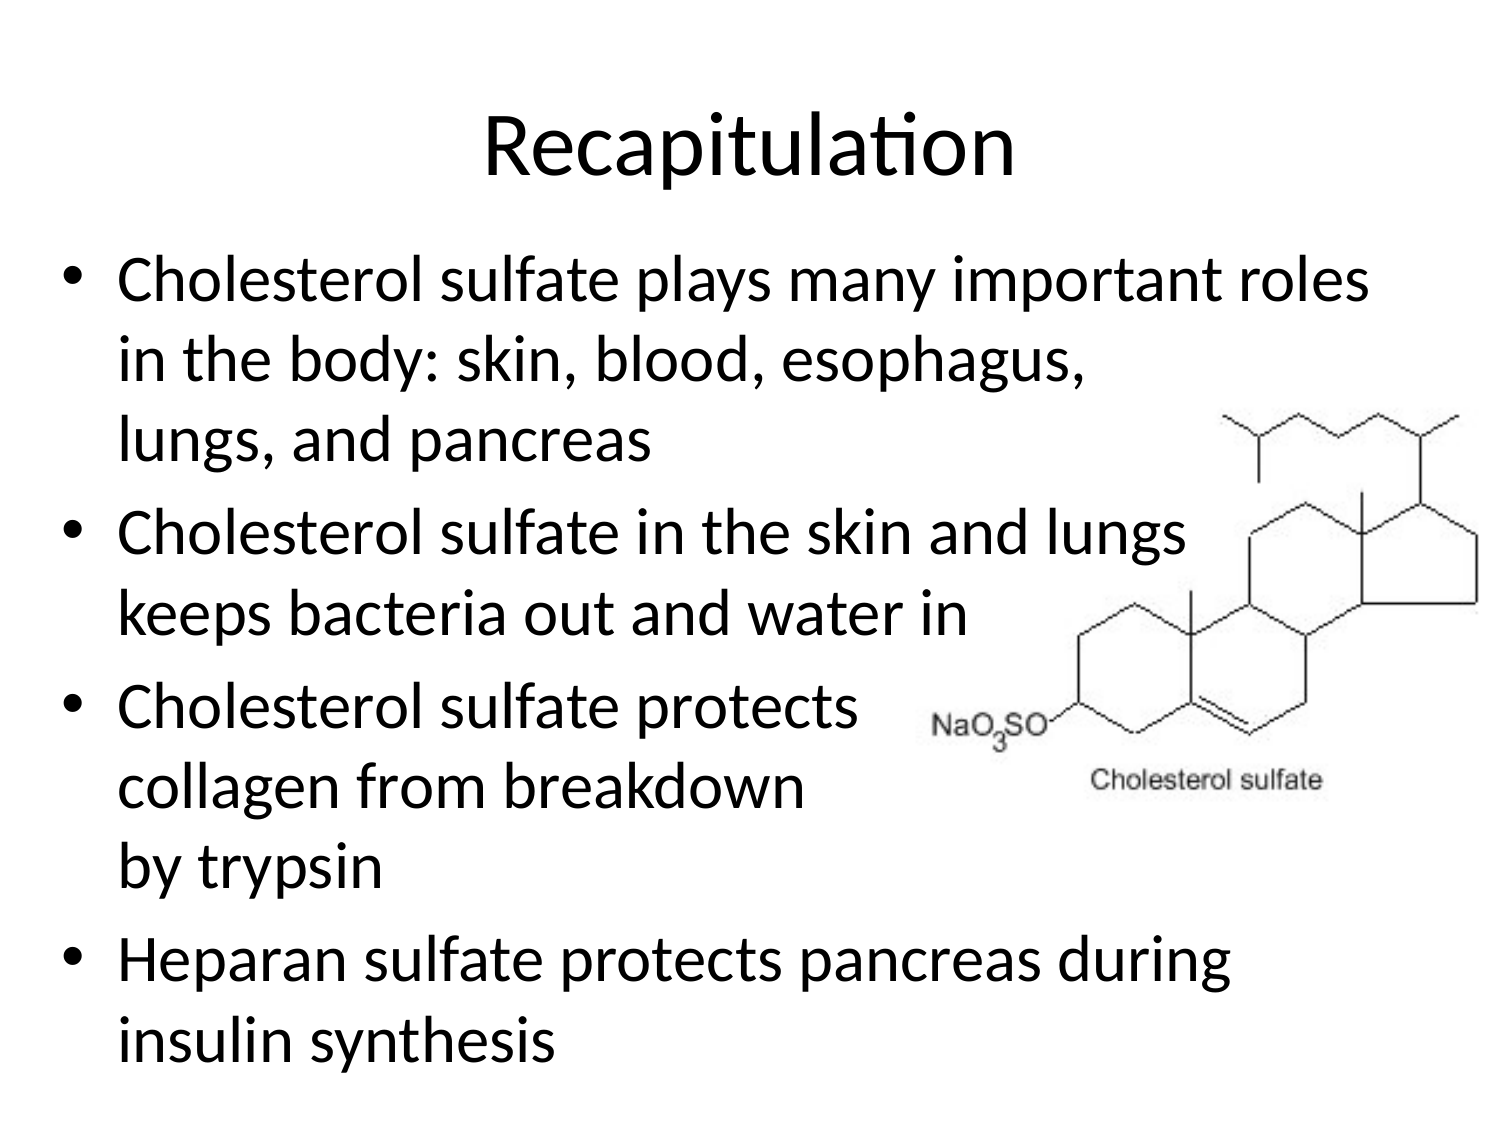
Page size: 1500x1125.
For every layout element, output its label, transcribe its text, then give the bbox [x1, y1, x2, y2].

picture [879, 389, 1500, 816]
list Cholesterol sulfate plays many important roles in the body: skin, blood, esophagus, lungs, and pancreas Cholesterol sulfate in the skin and lungs keeps bacteria out and water in Cholesterol sulfate protects collagen from breakdown by trypsin Heparan sulfate protects pancreas during insulin synthesis [46, 227, 1397, 1090]
title Recapitulation [75, 45, 1425, 233]
